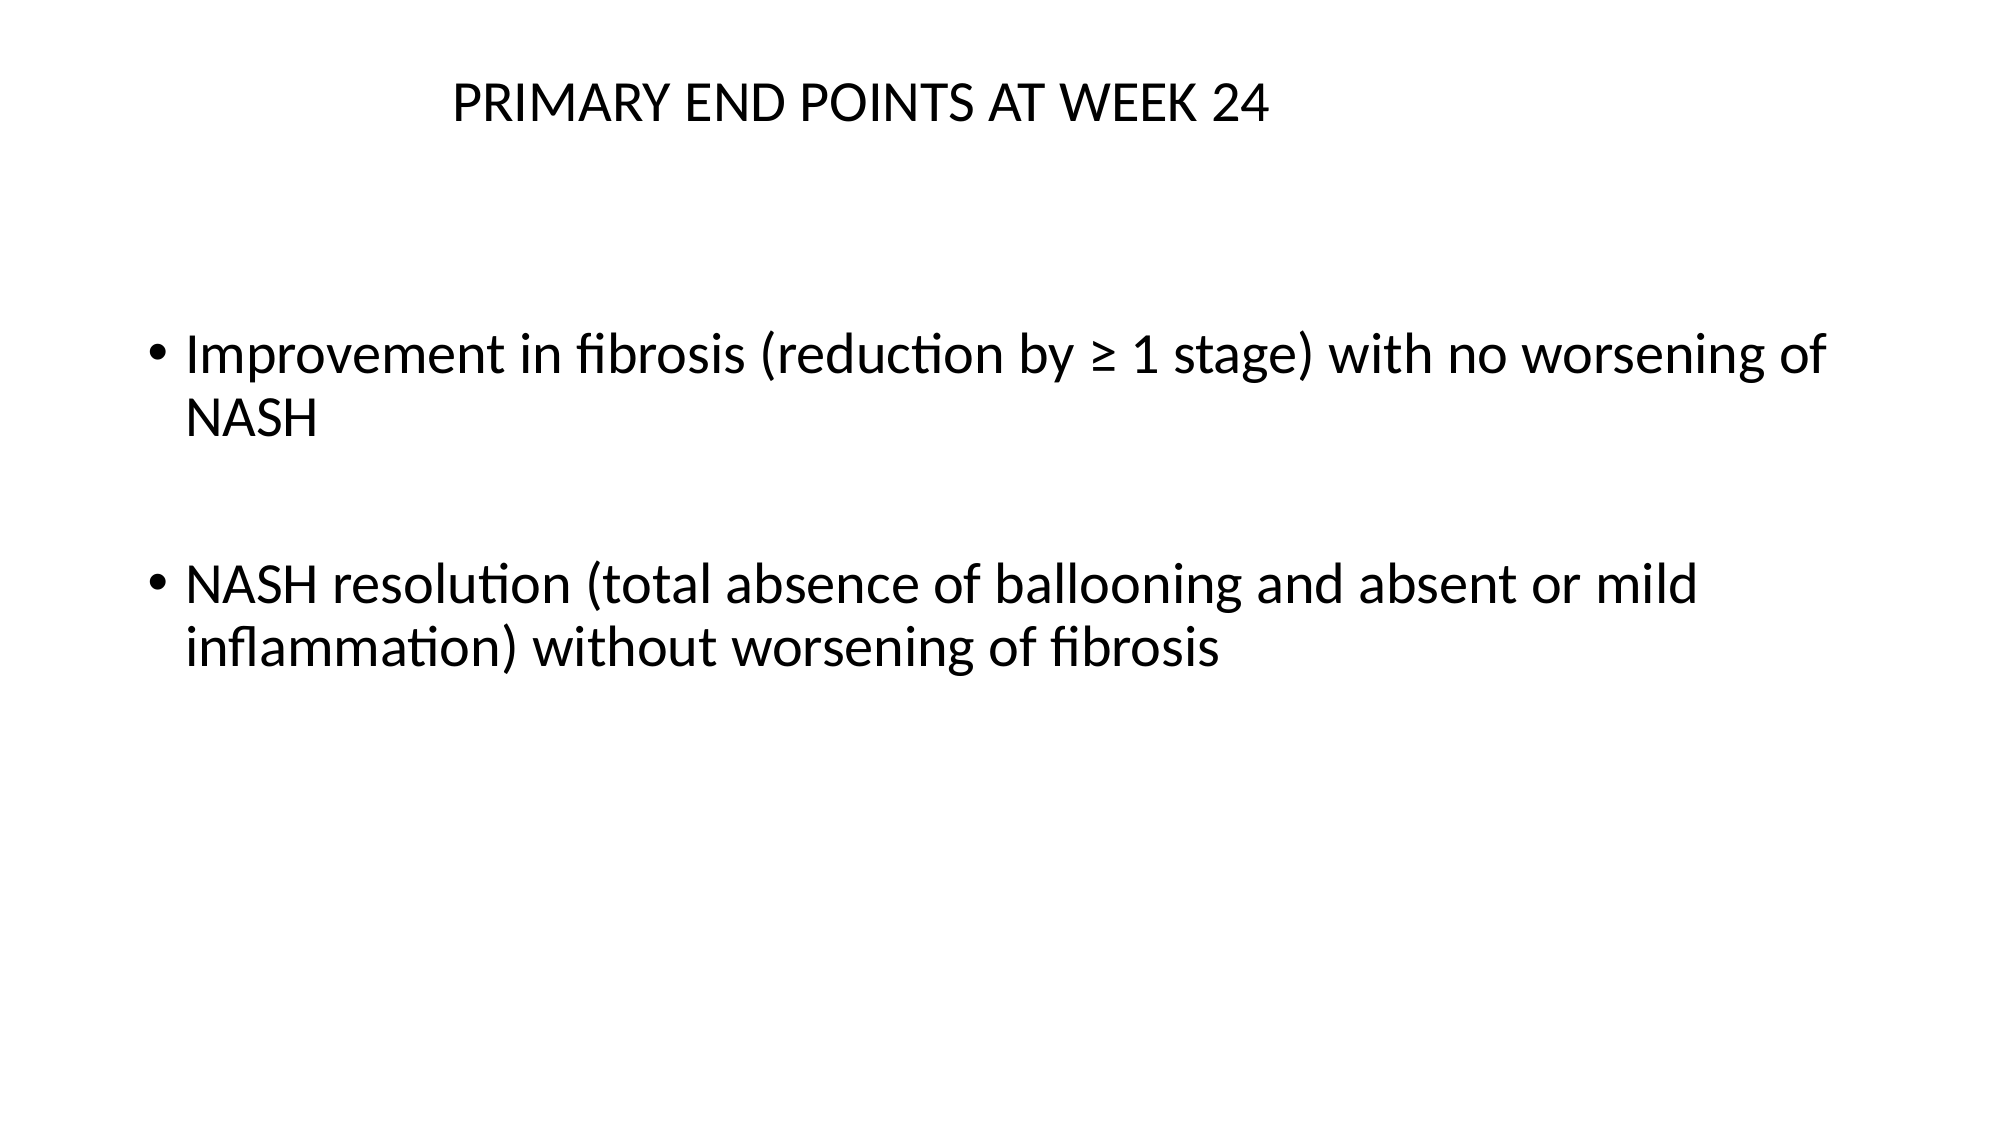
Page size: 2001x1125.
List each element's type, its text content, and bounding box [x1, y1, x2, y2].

list PRIMARY END POINTS AT WEEK 24 Improvement in fibrosis (reduction by ≥ 1 stage) with no worsening of NASH NASH resolution (total absence of ballooning and absent or mild inflammation) without worsening of fibrosis [132, 64, 1863, 1014]
